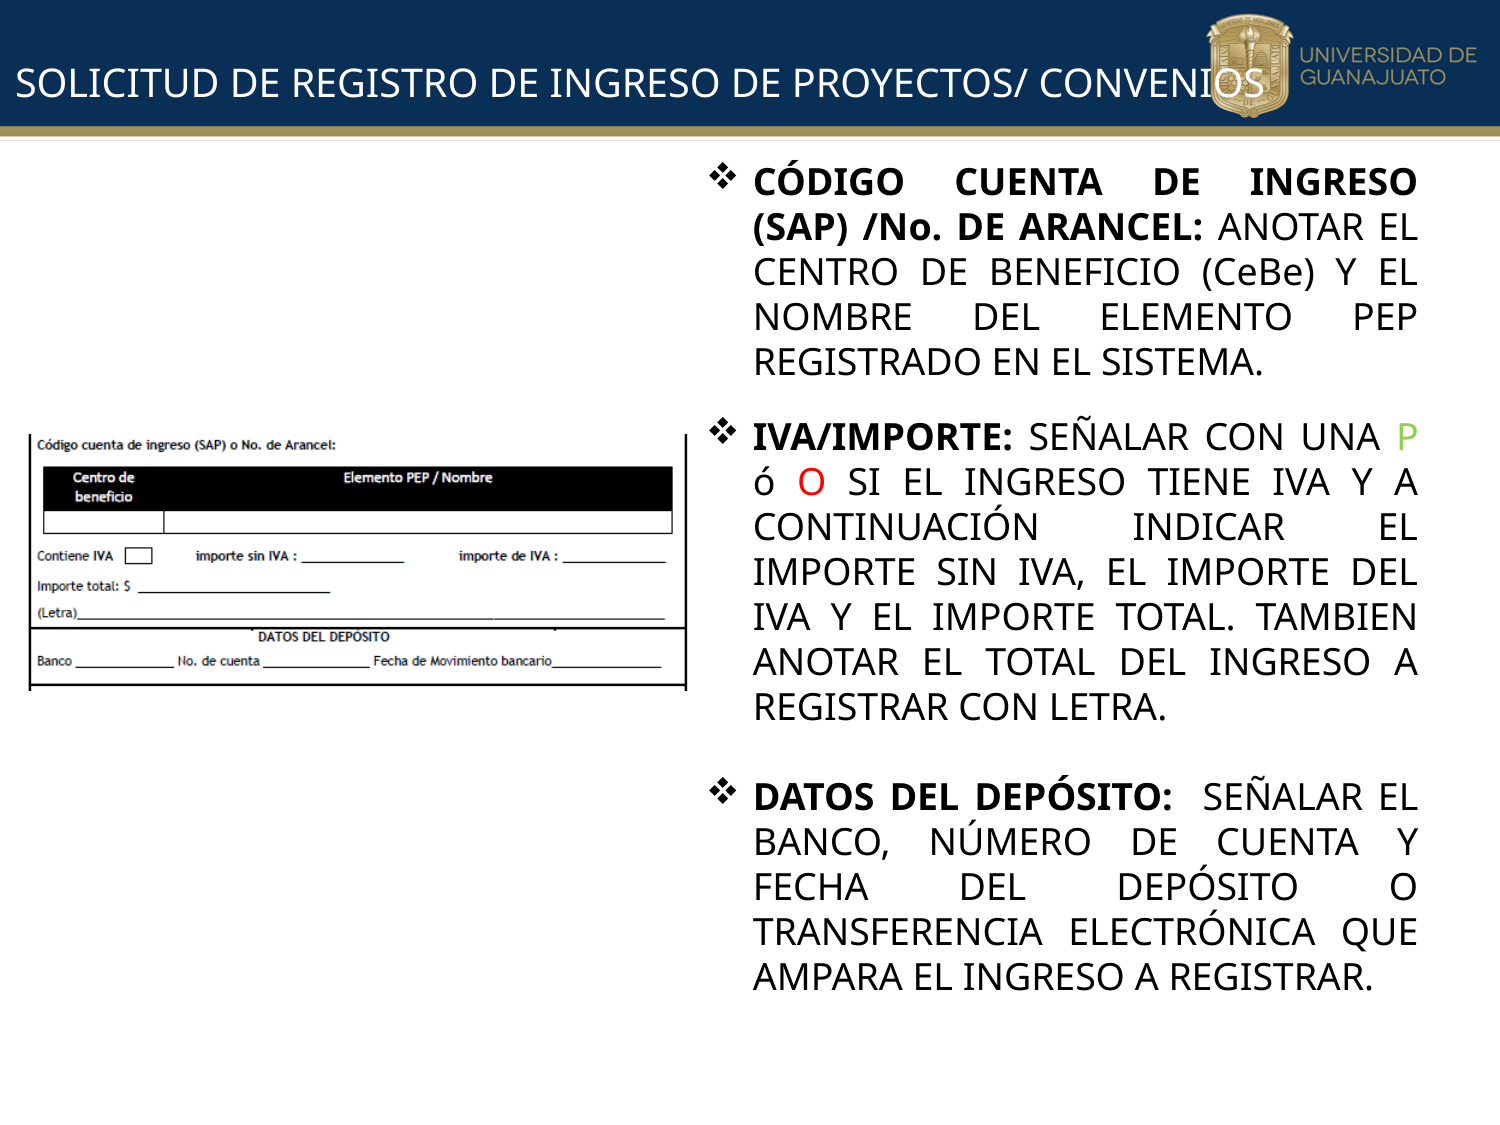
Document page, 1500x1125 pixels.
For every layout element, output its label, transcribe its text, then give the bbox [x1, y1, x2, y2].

text_box CÓDIGO CUENTA DE INGRESO (SAP) /No. DE ARANCEL: ANOTAR EL CENTRO DE BENEFICIO (CeBe) Y EL NOMBRE DEL ELEMENTO PEP REGISTRADO EN EL SISTEMA. IVA/IMPORTE: SEÑALAR CON UNA P ó O SI EL INGRESO TIENE IVA Y A CONTINUACIÓN INDICAR EL IMPORTE SIN IVA, EL IMPORTE DEL IVA Y EL IMPORTE TOTAL. TAMBIEN ANOTAR EL TOTAL DEL INGRESO A REGISTRAR CON LETRA. DATOS DEL DEPÓSITO: SEÑALAR EL BANCO, NÚMERO DE CUENTA Y FECHA DEL DEPÓSITO O TRANSFERENCIA ELECTRÓNICA QUE AMPARA EL INGRESO A REGISTRAR. [691, 150, 1434, 1081]
title SOLICITUD DE REGISTRO DE INGRESO DE PROYECTOS/ CONVENIOS [0, 0, 1350, 176]
picture [0, 0, 1500, 1125]
